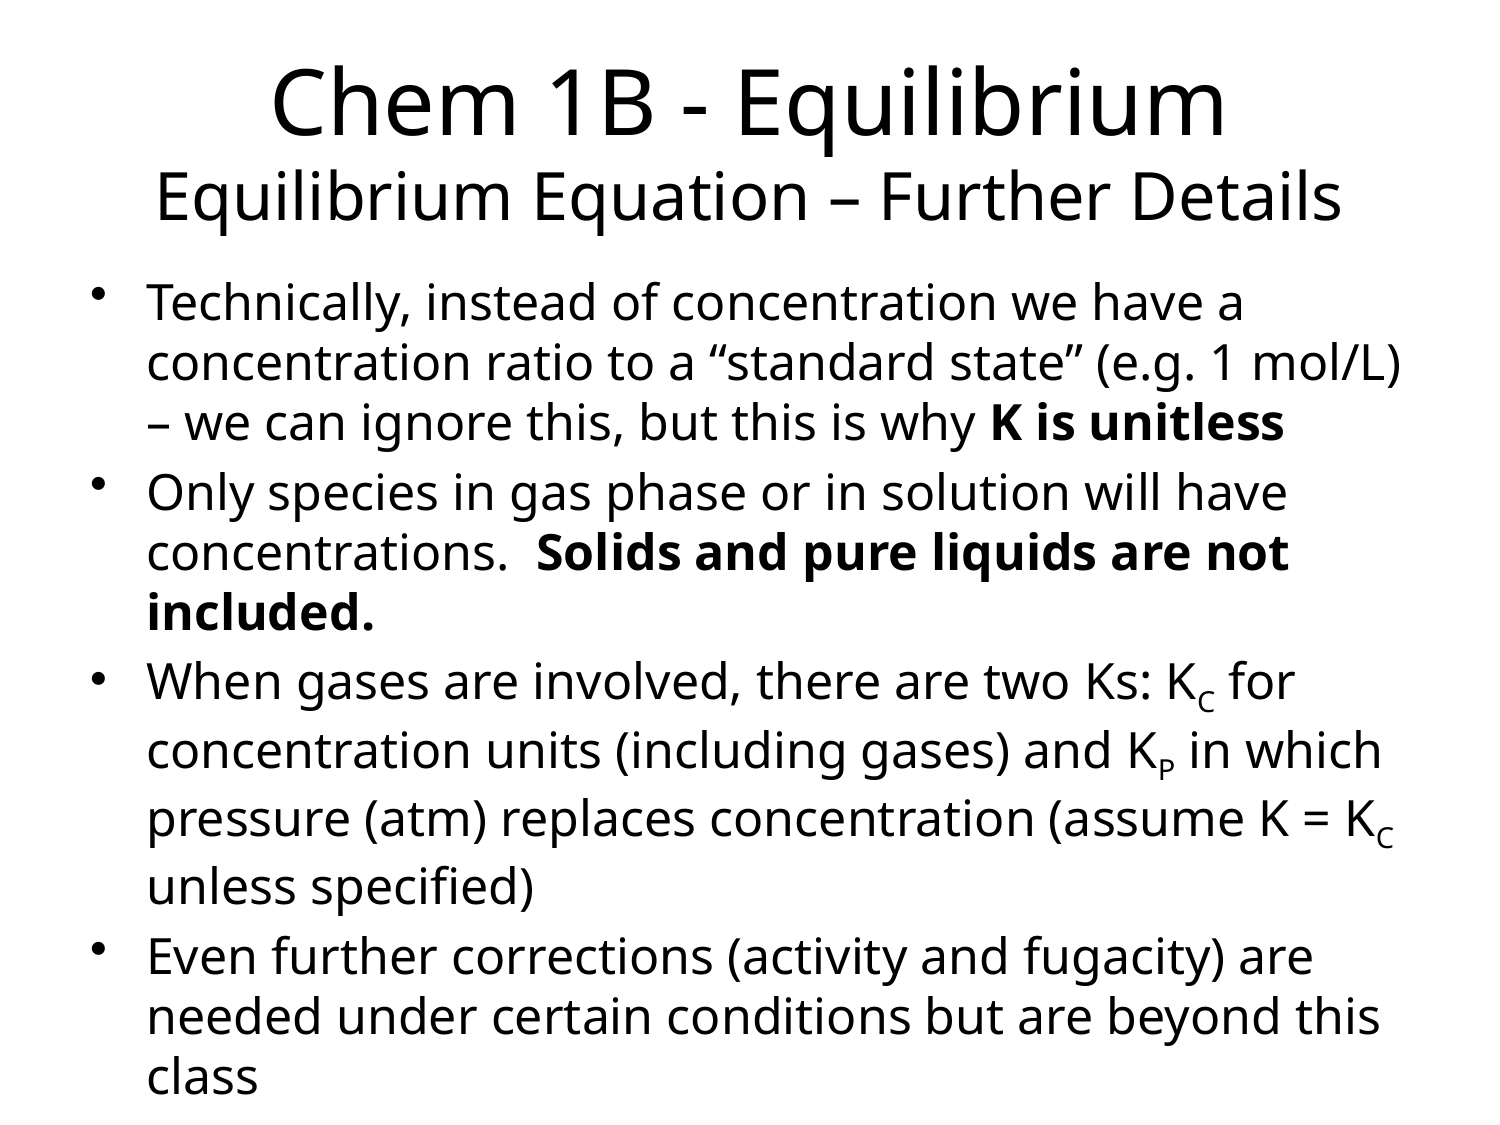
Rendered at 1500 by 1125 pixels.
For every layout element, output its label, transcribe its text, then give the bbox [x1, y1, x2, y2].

list Technically, instead of concentration we have a concentration ratio to a “standard state” (e.g. 1 mol/L) – we can ignore this, but this is why K is unitless Only species in gas phase or in solution will have concentrations. Solids and pure liquids are not included. When gases are involved, there are two Ks: KC for concentration units (including gases) and KP in which pressure (atm) replaces concentration (assume K = KC unless specified) Even further corrections (activity and fugacity) are needed under certain conditions but are beyond this class [75, 262, 1425, 1005]
title Chem 1B - Equilibrium Equilibrium Equation – Further Details [75, 45, 1425, 233]
